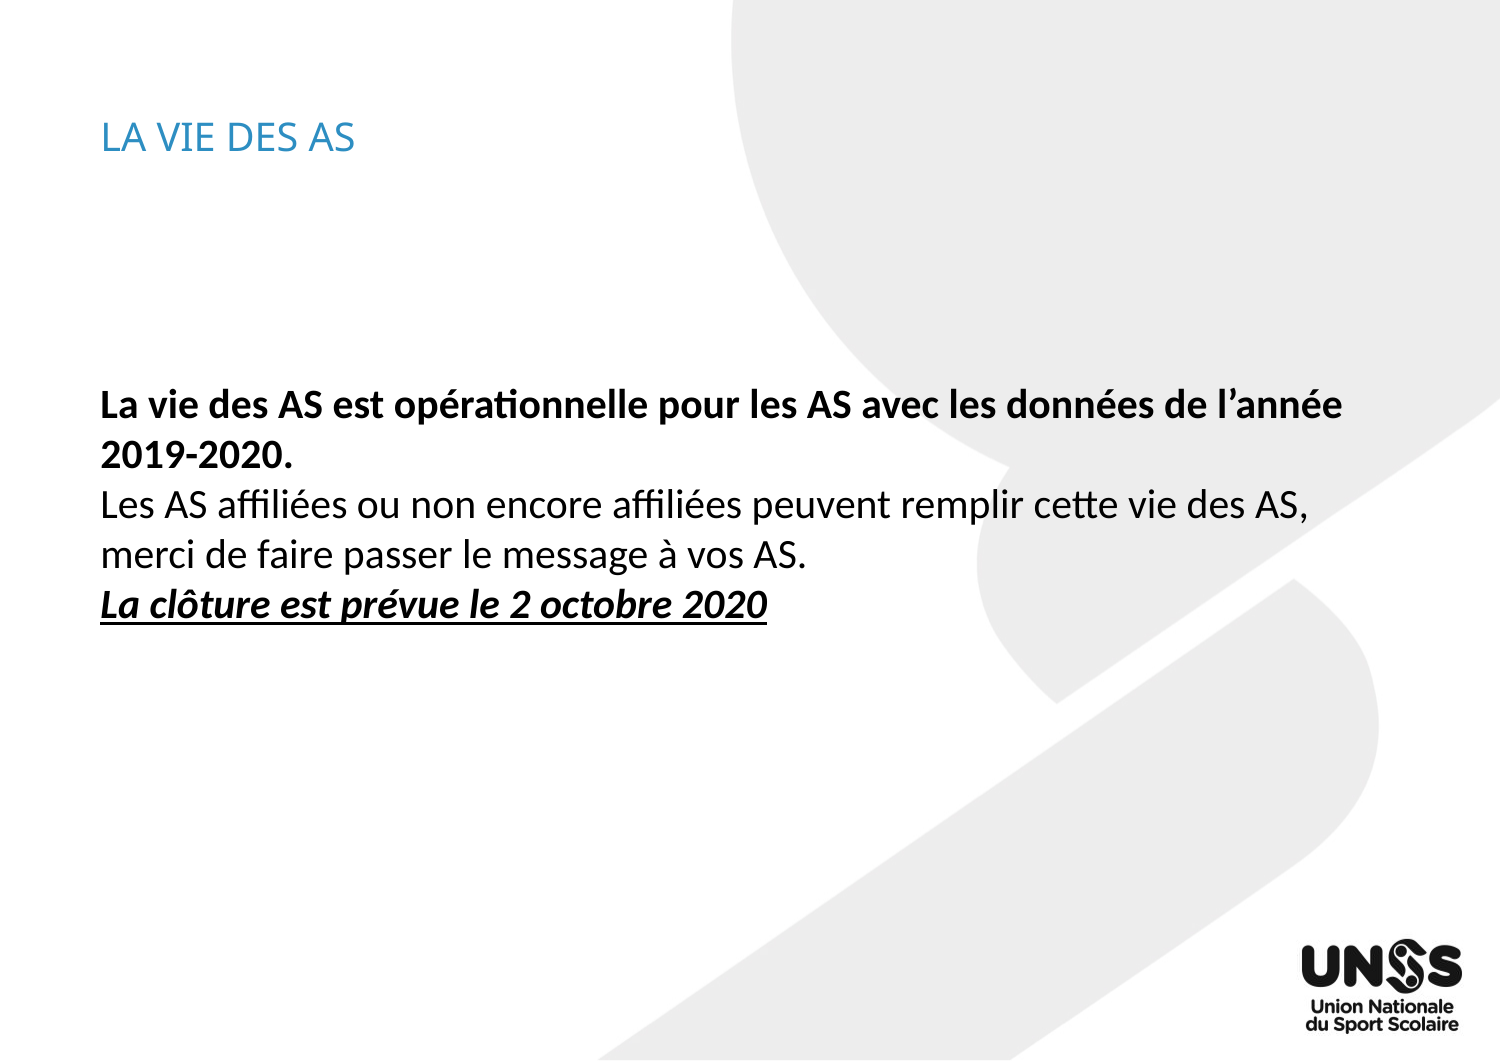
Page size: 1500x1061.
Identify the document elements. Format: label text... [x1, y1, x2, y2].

title LA VIE DES AS [100, 112, 1400, 166]
list La vie des AS est opérationnelle pour les AS avec les données de l’année 2019-2020. Les AS affiliées ou non encore affiliées peuvent remplir cette vie des AS, merci de faire passer le message à vos AS. La clôture est prévue le 2 octobre 2020 [100, 377, 1400, 666]
picture [0, 0, 1500, 1061]
